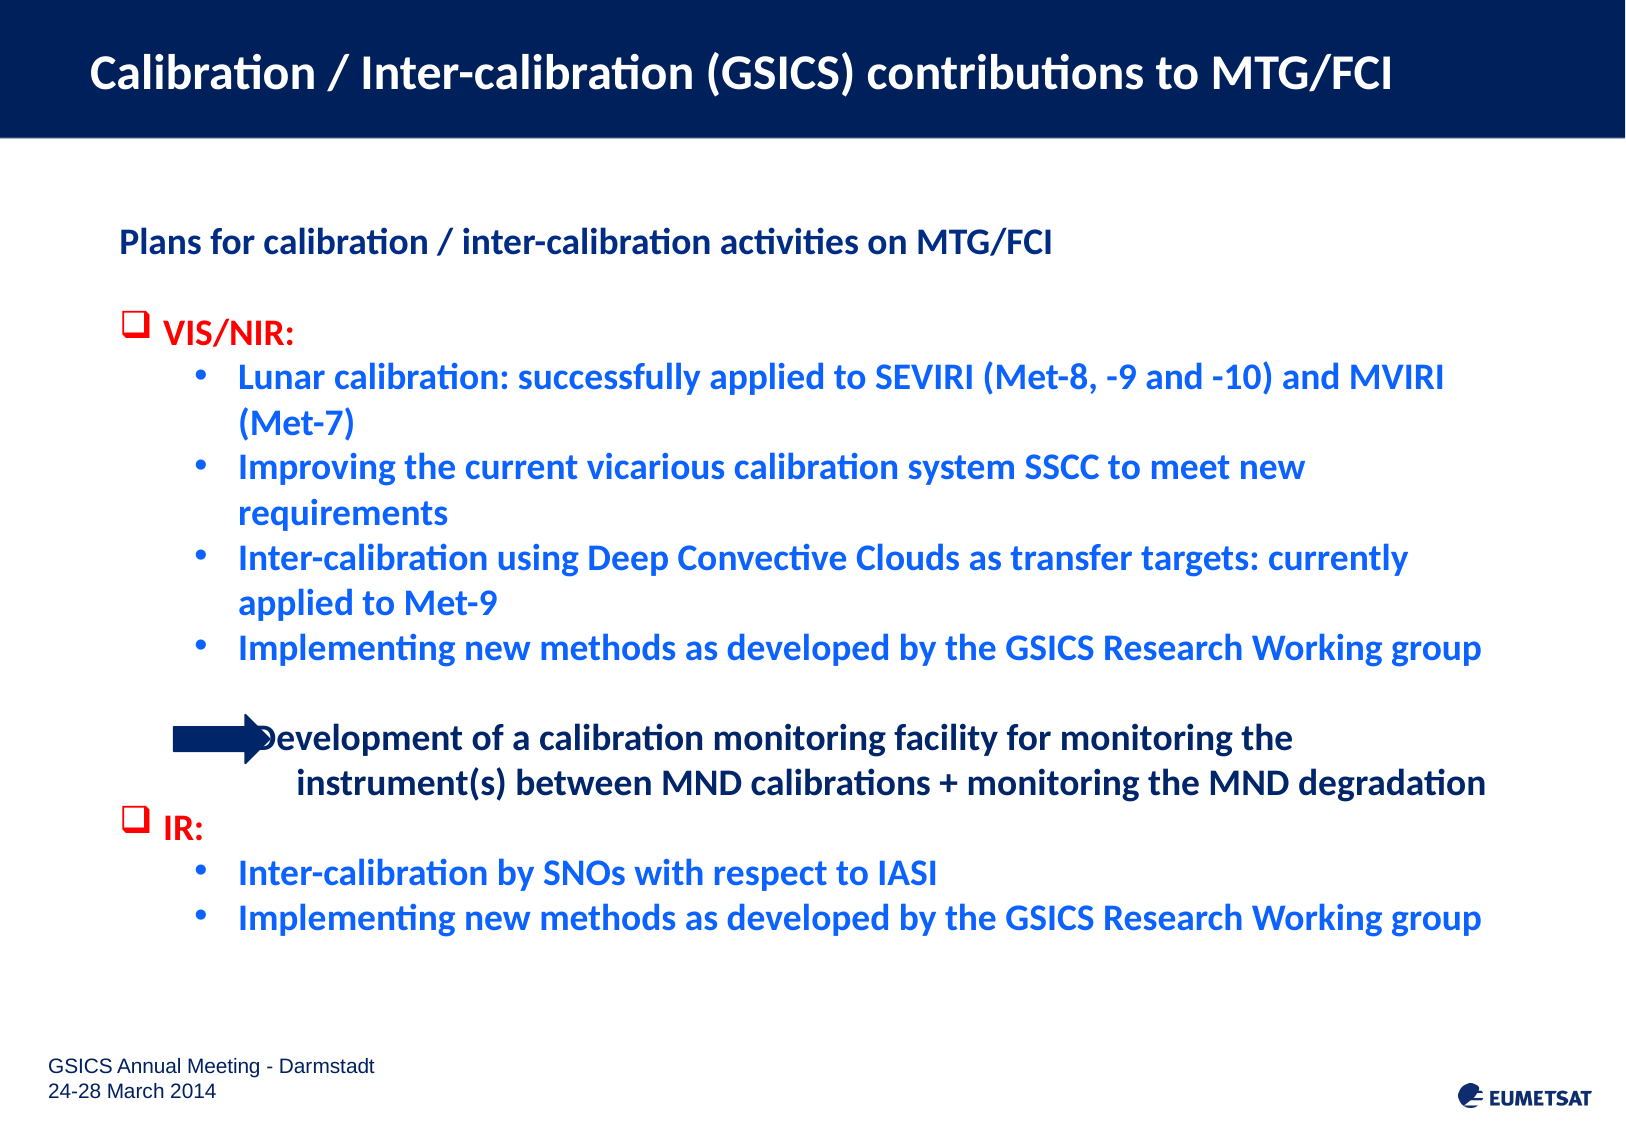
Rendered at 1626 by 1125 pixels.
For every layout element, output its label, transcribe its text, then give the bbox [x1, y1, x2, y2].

text_box [173, 714, 270, 764]
picture [0, 0, 1626, 1125]
text_box Plans for calibration / inter-calibration activities on MTG/FCI VIS/NIR: Lunar calibration: successfully applied to SEVIRI (Met-8, -9 and -10) and MVIRI (Met-7) Improving the current vicarious calibration system SSCC to meet new requirements Inter-calibration using Deep Convective Clouds as transfer targets: currently applied to Met-9 Implementing new methods as developed by the GSICS Research Working group Development of a calibration monitoring facility for monitoring the instrument(s) between MND calibrations + monitoring the MND degradation IR: Inter-calibration by SNOs with respect to IASI Implementing new methods as developed by the GSICS Research Working group [104, 210, 1514, 945]
title Calibration / Inter-calibration (GSICS) contributions to MTG/FCI [74, 31, 1426, 114]
